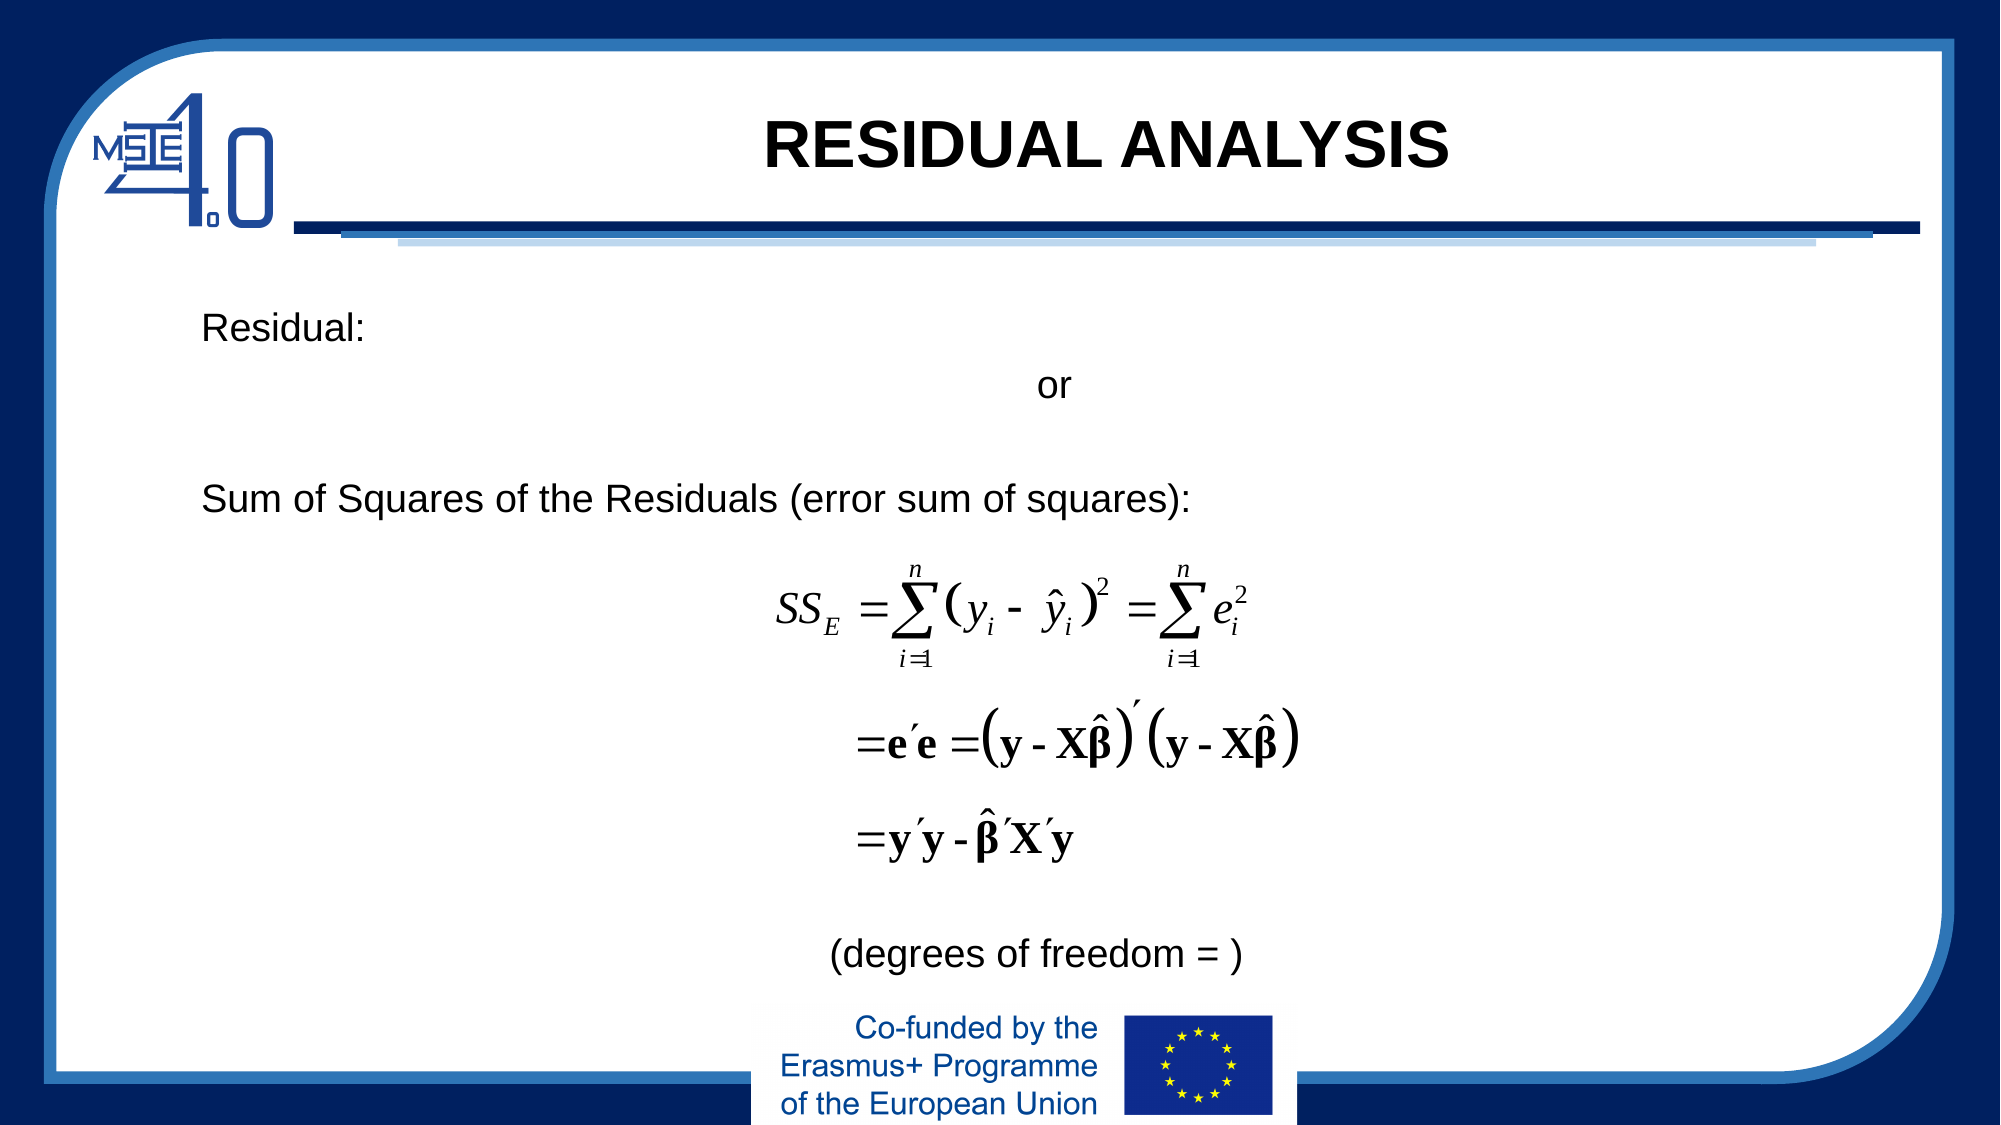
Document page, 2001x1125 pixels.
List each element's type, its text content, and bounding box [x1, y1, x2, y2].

picture [751, 1003, 1298, 1125]
title RESIDUAL ANALYSIS [294, 75, 1921, 220]
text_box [771, 551, 1299, 870]
text_box [0, 0, 2000, 75]
